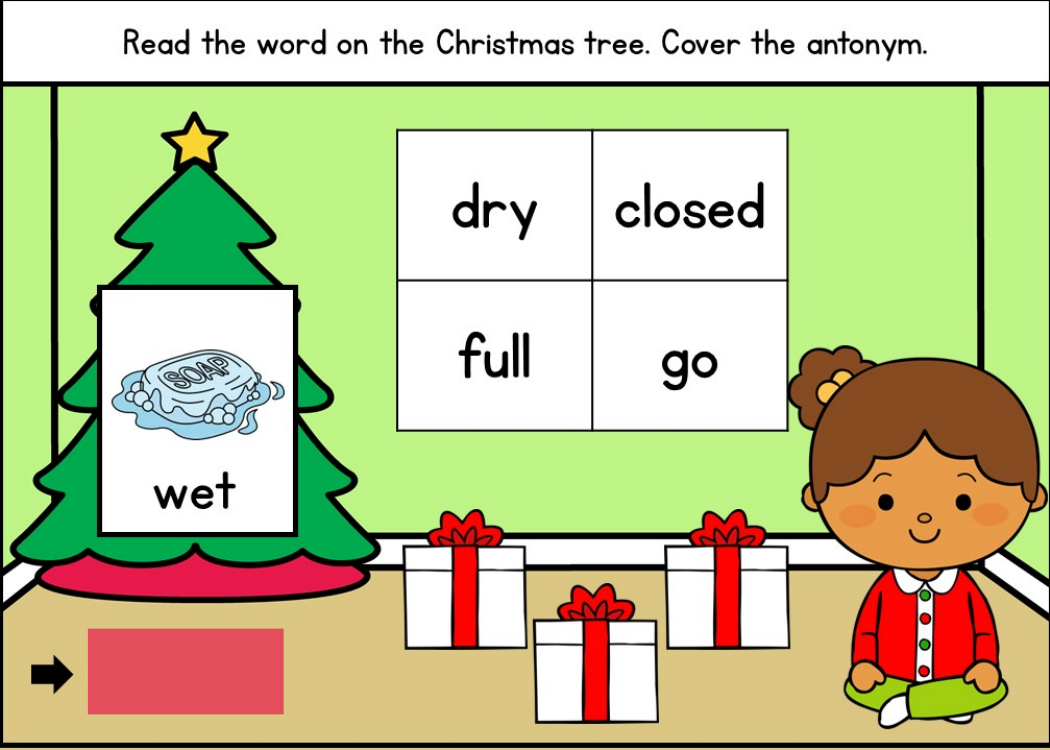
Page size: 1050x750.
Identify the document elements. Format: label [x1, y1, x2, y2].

picture [0, 0, 1050, 750]
text_box [87, 628, 284, 715]
